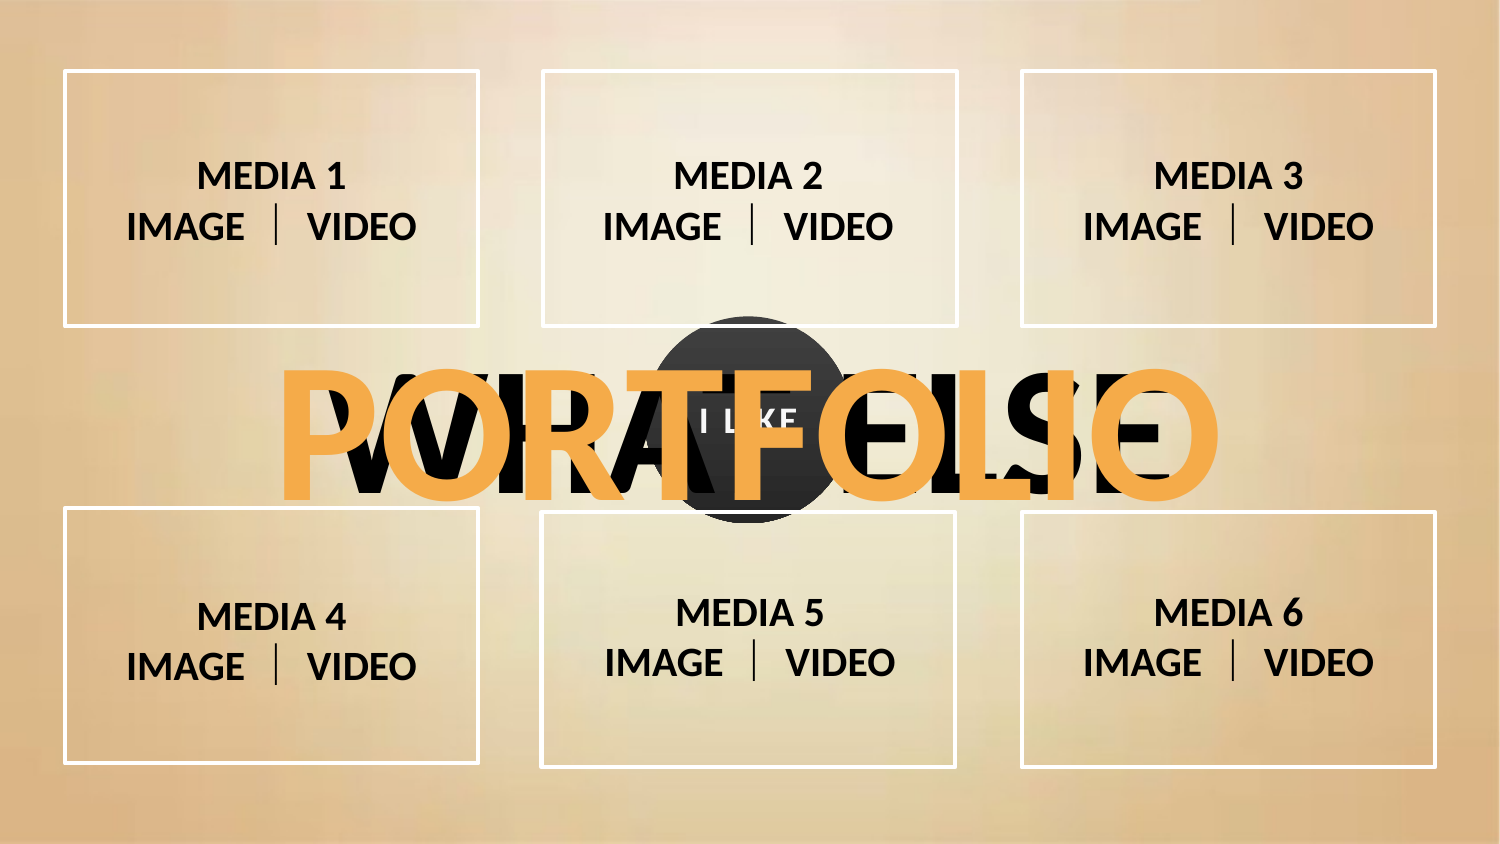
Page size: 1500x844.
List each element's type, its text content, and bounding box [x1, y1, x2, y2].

text_box PORTFOLIO [258, 293, 639, 549]
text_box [543, 71, 957, 327]
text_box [64, 71, 479, 327]
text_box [644, 335, 852, 510]
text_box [1021, 511, 1436, 768]
text_box PORTFOLIO [856, 293, 1239, 549]
picture [0, 0, 1500, 844]
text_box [1021, 71, 1436, 327]
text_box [64, 508, 479, 764]
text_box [541, 511, 956, 768]
